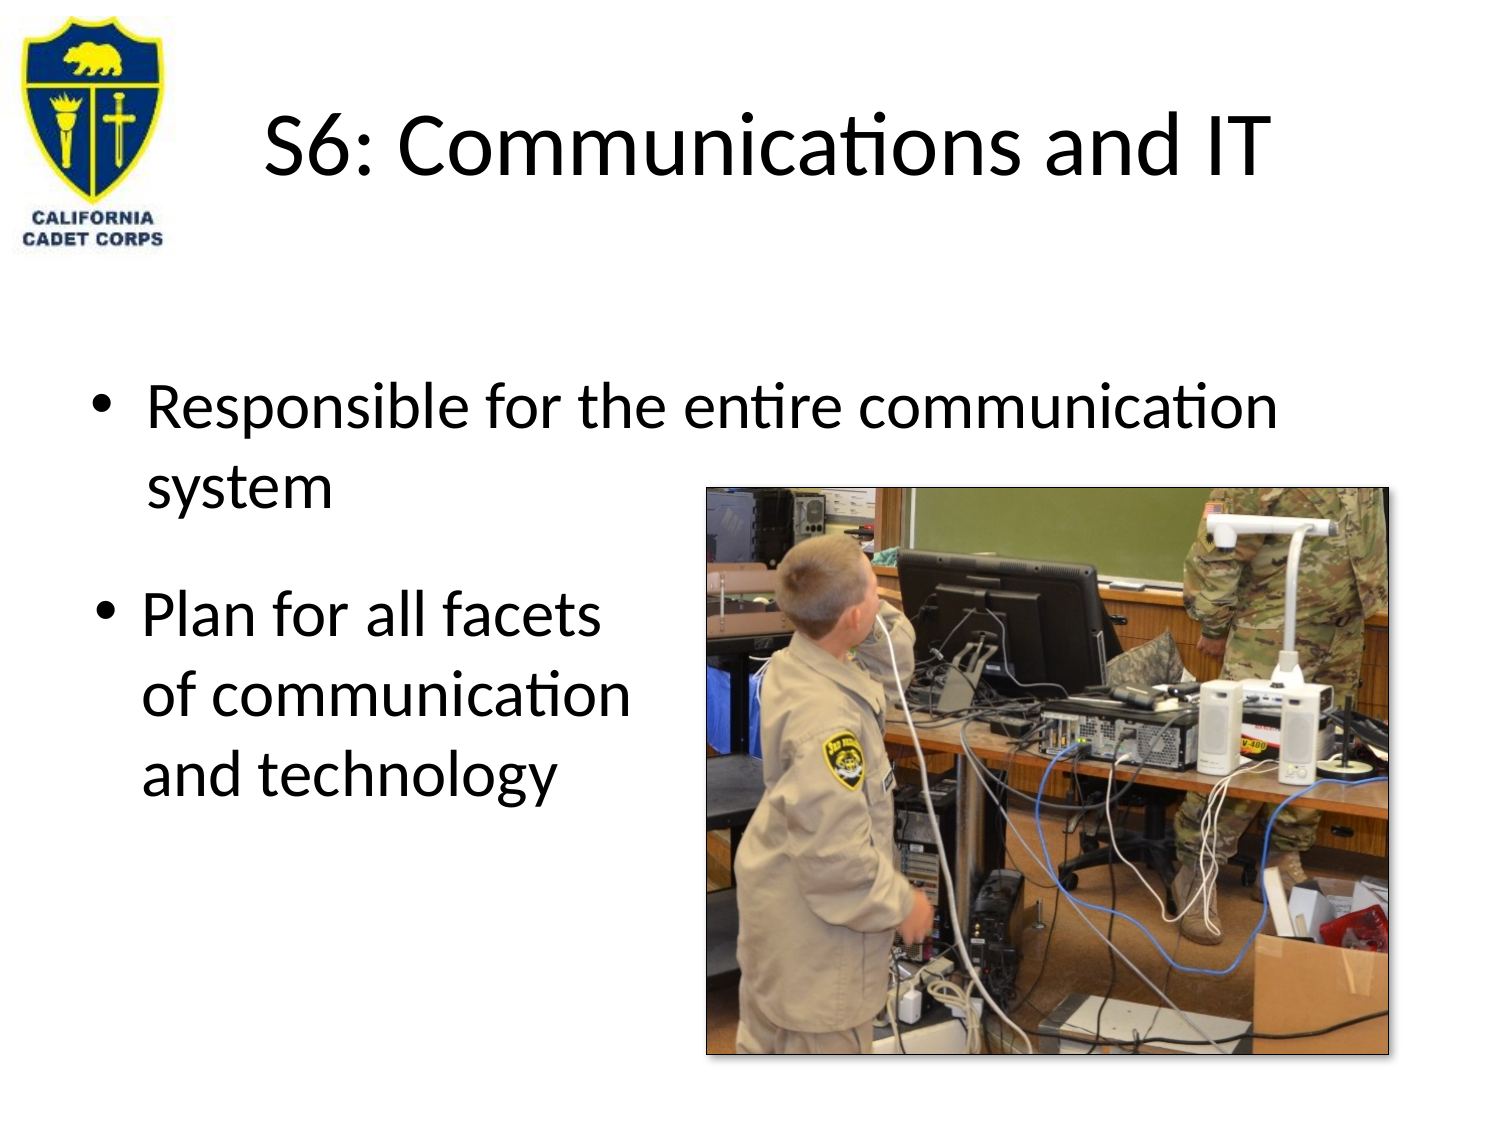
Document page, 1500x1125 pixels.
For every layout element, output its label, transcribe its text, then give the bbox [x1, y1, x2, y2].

text_box Plan for all facets of communication and technology [79, 562, 675, 818]
picture [705, 487, 1390, 1055]
title S6: Communications and IT [162, 45, 1375, 233]
picture [0, 16, 186, 261]
list Responsible for the entire communication system [75, 354, 1338, 563]
